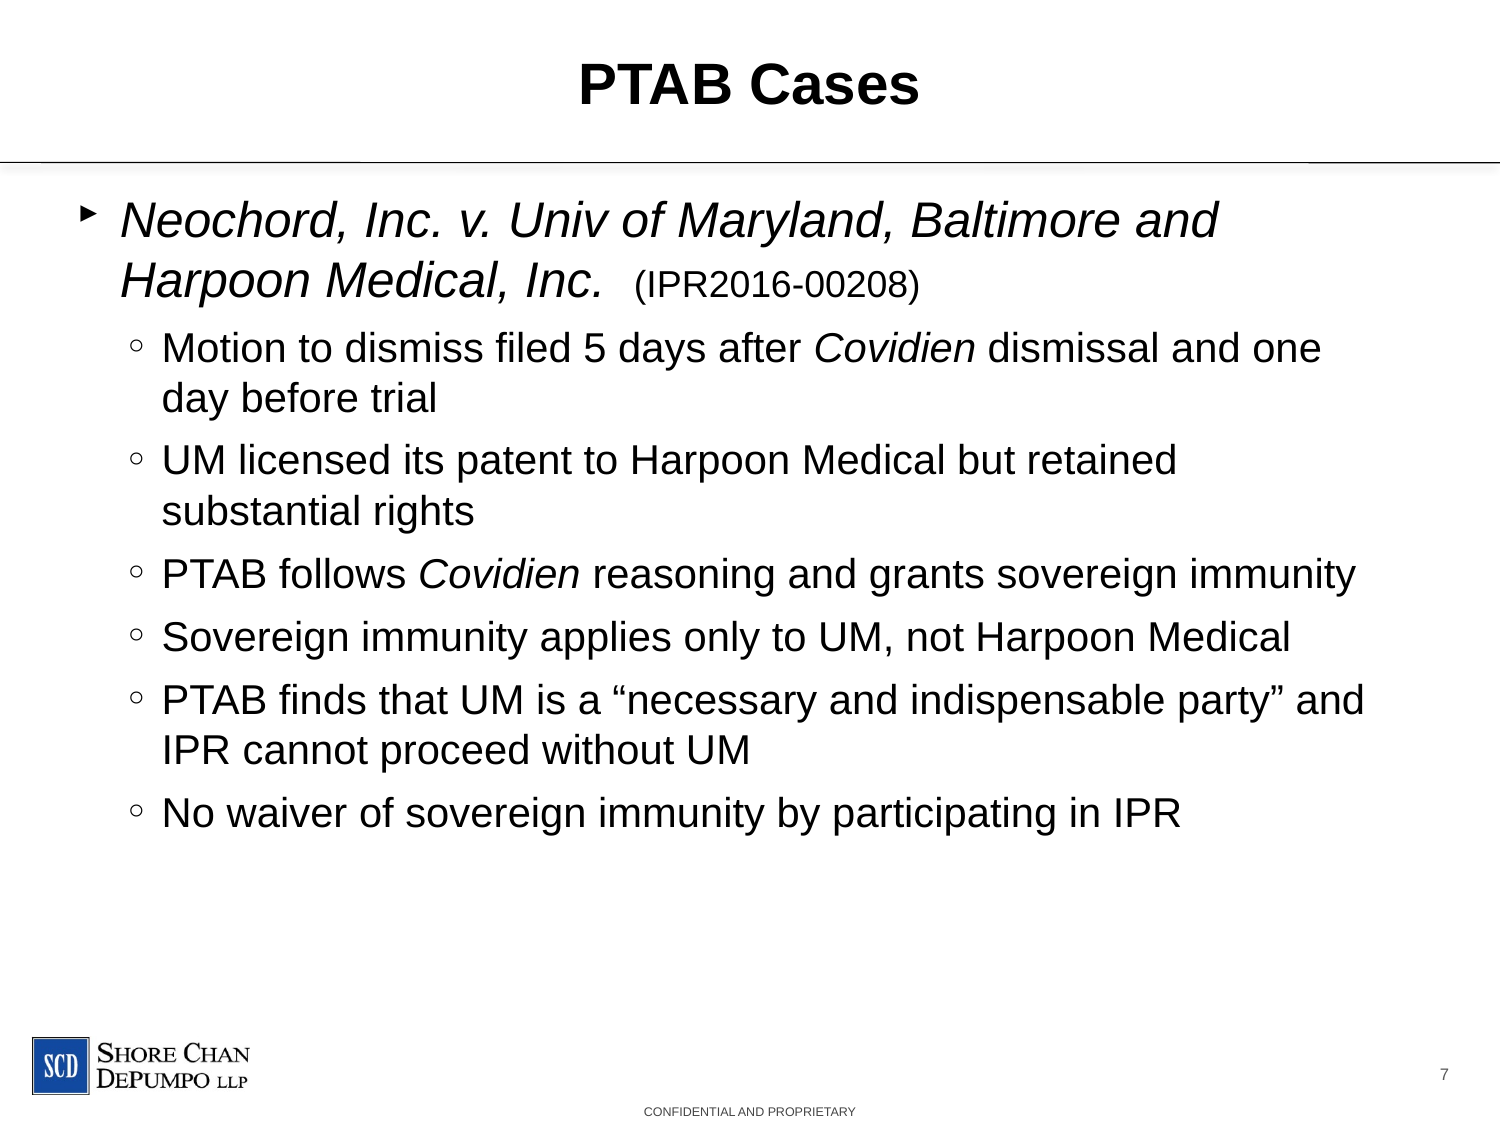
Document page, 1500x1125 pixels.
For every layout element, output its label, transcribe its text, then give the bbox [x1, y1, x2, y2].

list Neochord, Inc. v. Univ of Maryland, Baltimore and Harpoon Medical, Inc. (IPR2016-00208) Motion to dismiss filed 5 days after Covidien dismissal and one day before trial UM licensed its patent to Harpoon Medical but retained substantial rights PTAB follows Covidien reasoning and grants sovereign immunity Sovereign immunity applies only to UM, not Harpoon Medical PTAB finds that UM is a “necessary and indispensable party” and IPR cannot proceed without UM No waiver of sovereign immunity by participating in IPR [45, 179, 1395, 923]
title PTAB Cases [75, 0, 1425, 163]
picture [31, 1036, 250, 1095]
slide_number 7 [1425, 1044, 1485, 1104]
